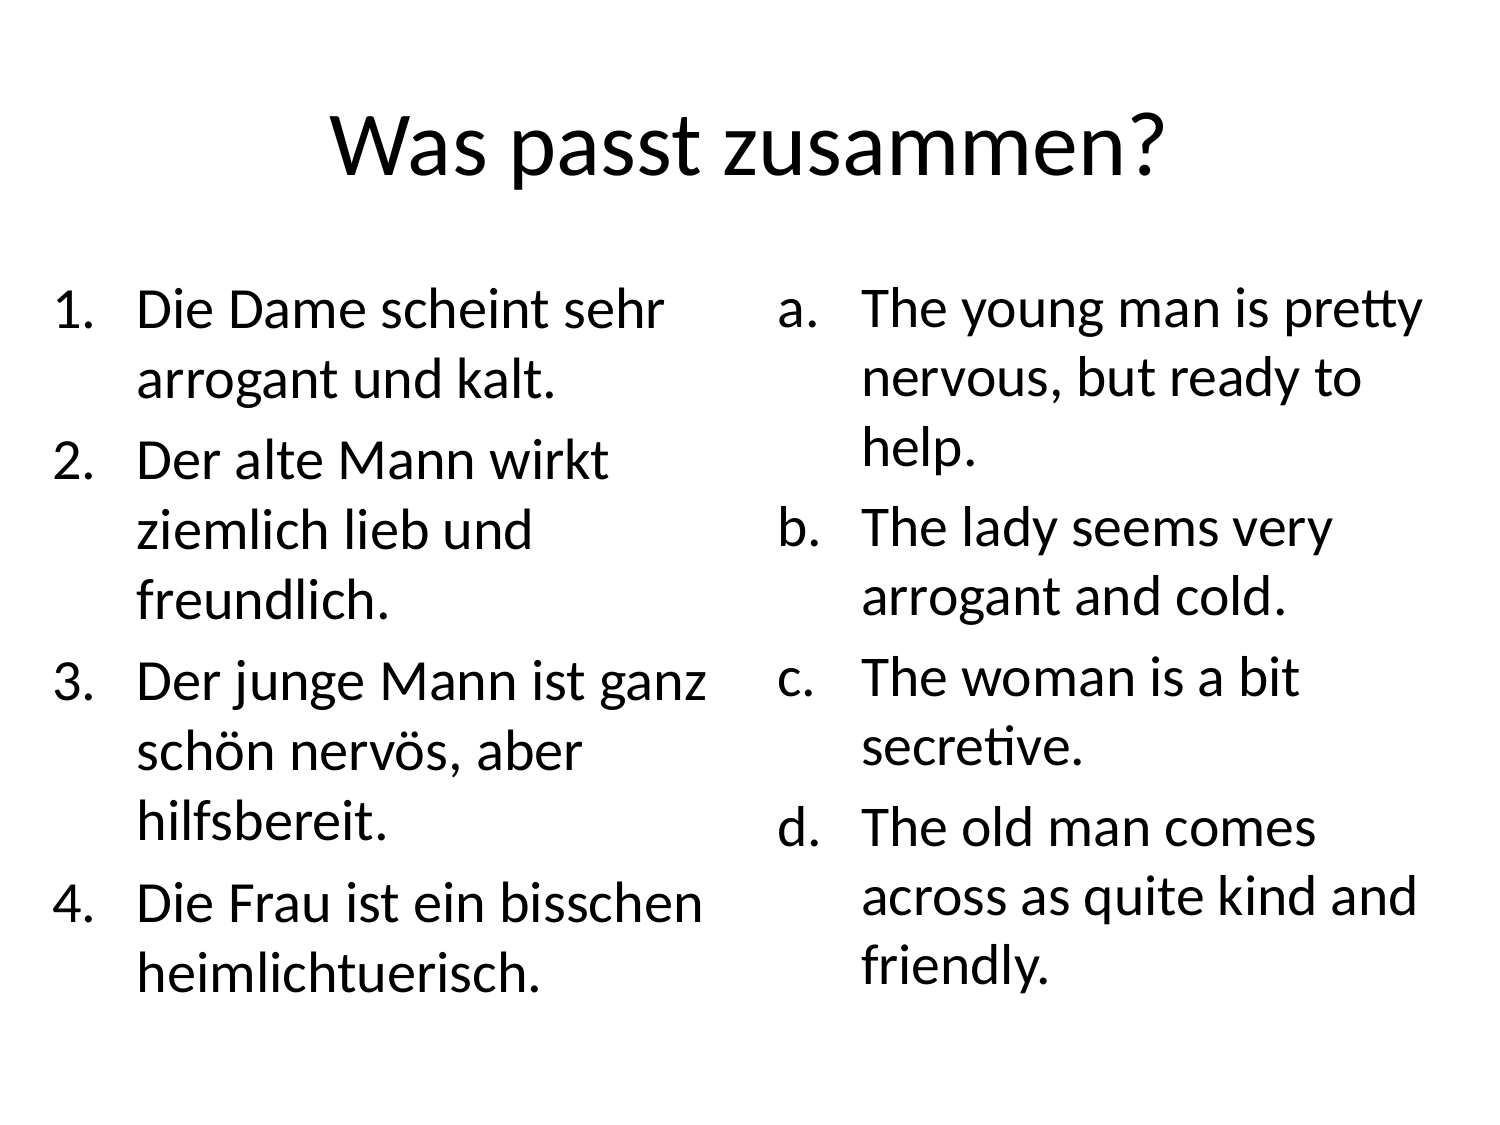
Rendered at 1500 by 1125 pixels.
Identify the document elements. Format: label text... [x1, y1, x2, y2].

title Was passt zusammen? [75, 45, 1425, 233]
list The young man is pretty nervous, but ready to help. The lady seems very arrogant and cold. The woman is a bit secretive. The old man comes across as quite kind and friendly. [762, 262, 1467, 1005]
list Die Dame scheint sehr arrogant und kalt. Der alte Mann wirkt ziemlich lieb und freundlich. Der junge Mann ist ganz schön nervös, aber hilfsbereit. Die Frau ist ein bisschen heimlichtuerisch. [37, 262, 738, 1039]
